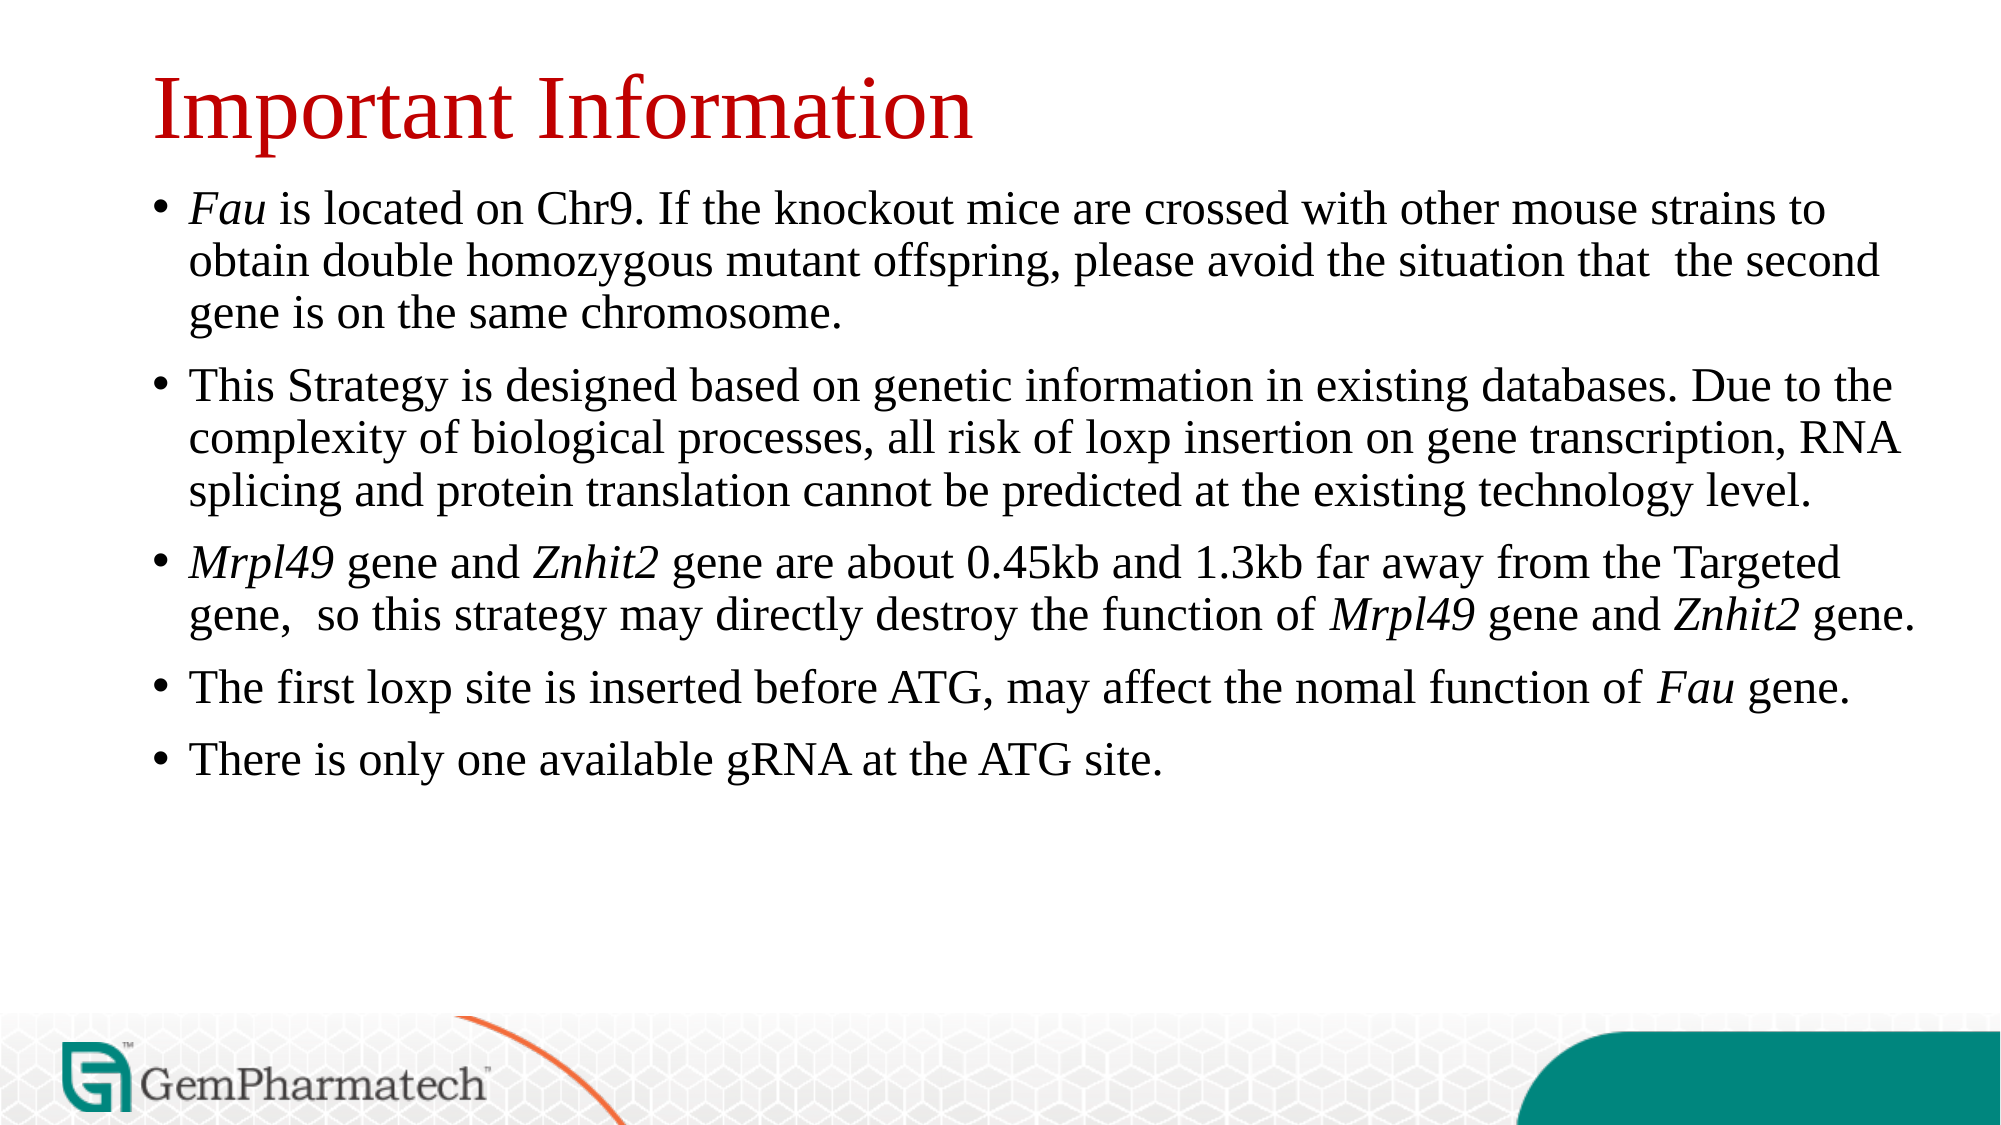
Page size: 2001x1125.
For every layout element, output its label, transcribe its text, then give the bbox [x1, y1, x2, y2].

title Important Information [137, 0, 1863, 174]
picture [0, 1013, 2000, 1125]
list Fau is located on Chr9. If the knockout mice are crossed with other mouse strains to obtain double homozygous mutant offspring, please avoid the situation that the second gene is on the same chromosome. This Strategy is designed based on genetic information in existing databases. Due to the complexity of biological processes, all risk of loxp insertion on gene transcription, RNA splicing and protein translation cannot be predicted at the existing technology level. Mrpl49 gene and Znhit2 gene are about 0.45kb and 1.3kb far away from the Targeted gene, so this strategy may directly destroy the function of Mrpl49 gene and Znhit2 gene. The first loxp site is inserted before ATG, may affect the nomal function of Fau gene. There is only one available gRNA at the ATG site. [137, 174, 1958, 889]
